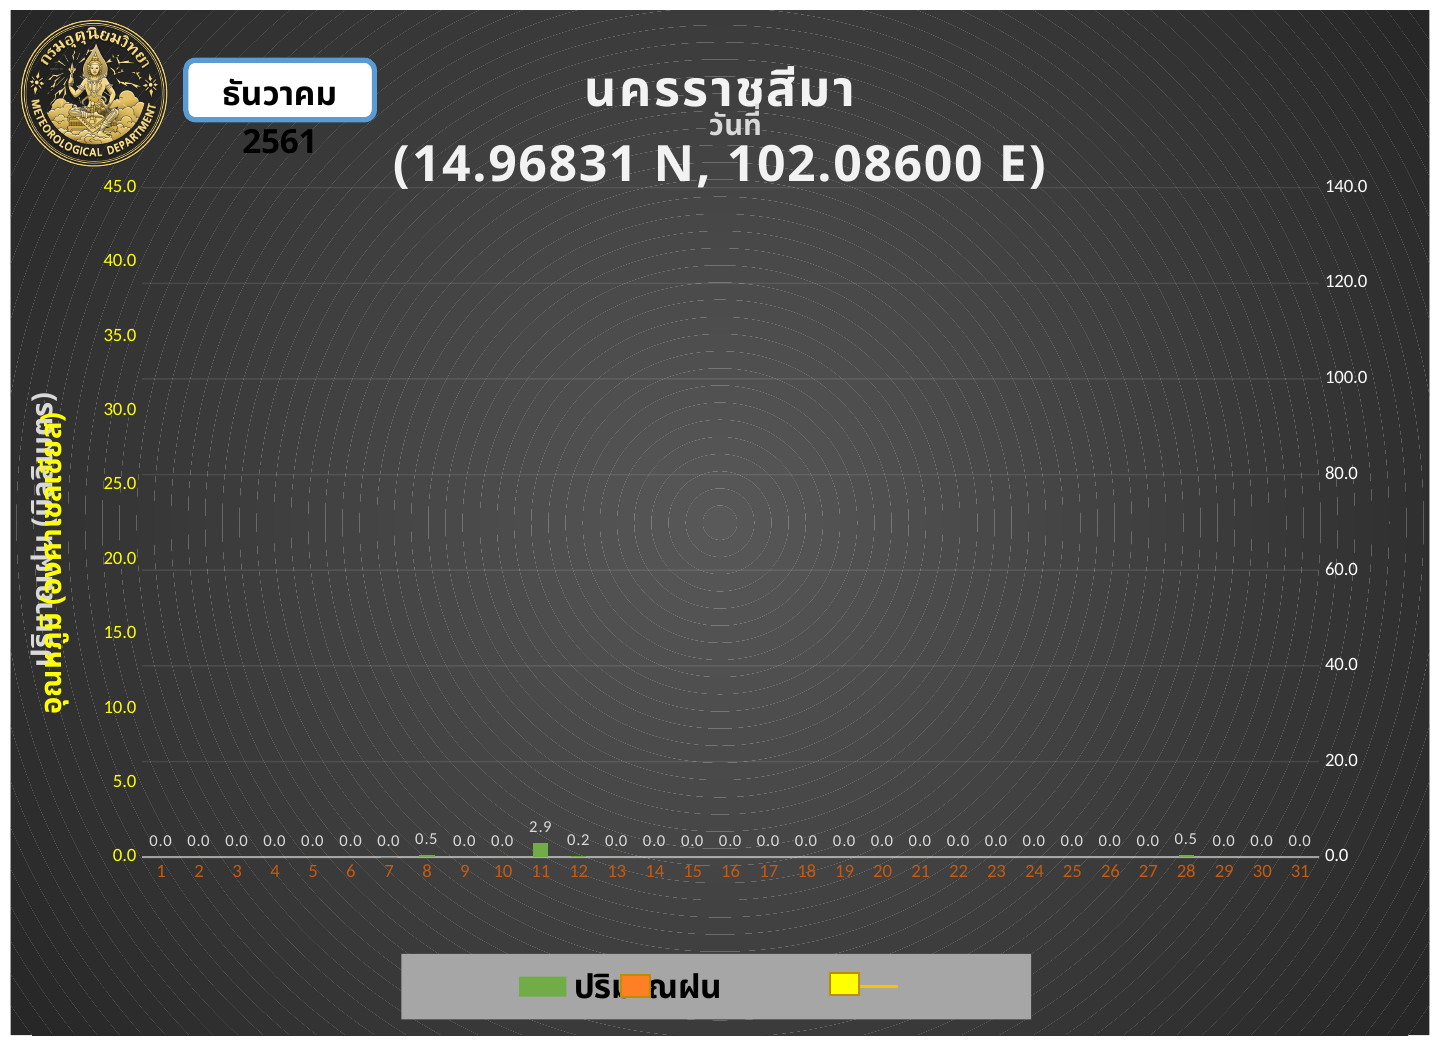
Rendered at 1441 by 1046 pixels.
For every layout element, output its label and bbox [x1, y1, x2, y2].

chart [10, 10, 1430, 1036]
